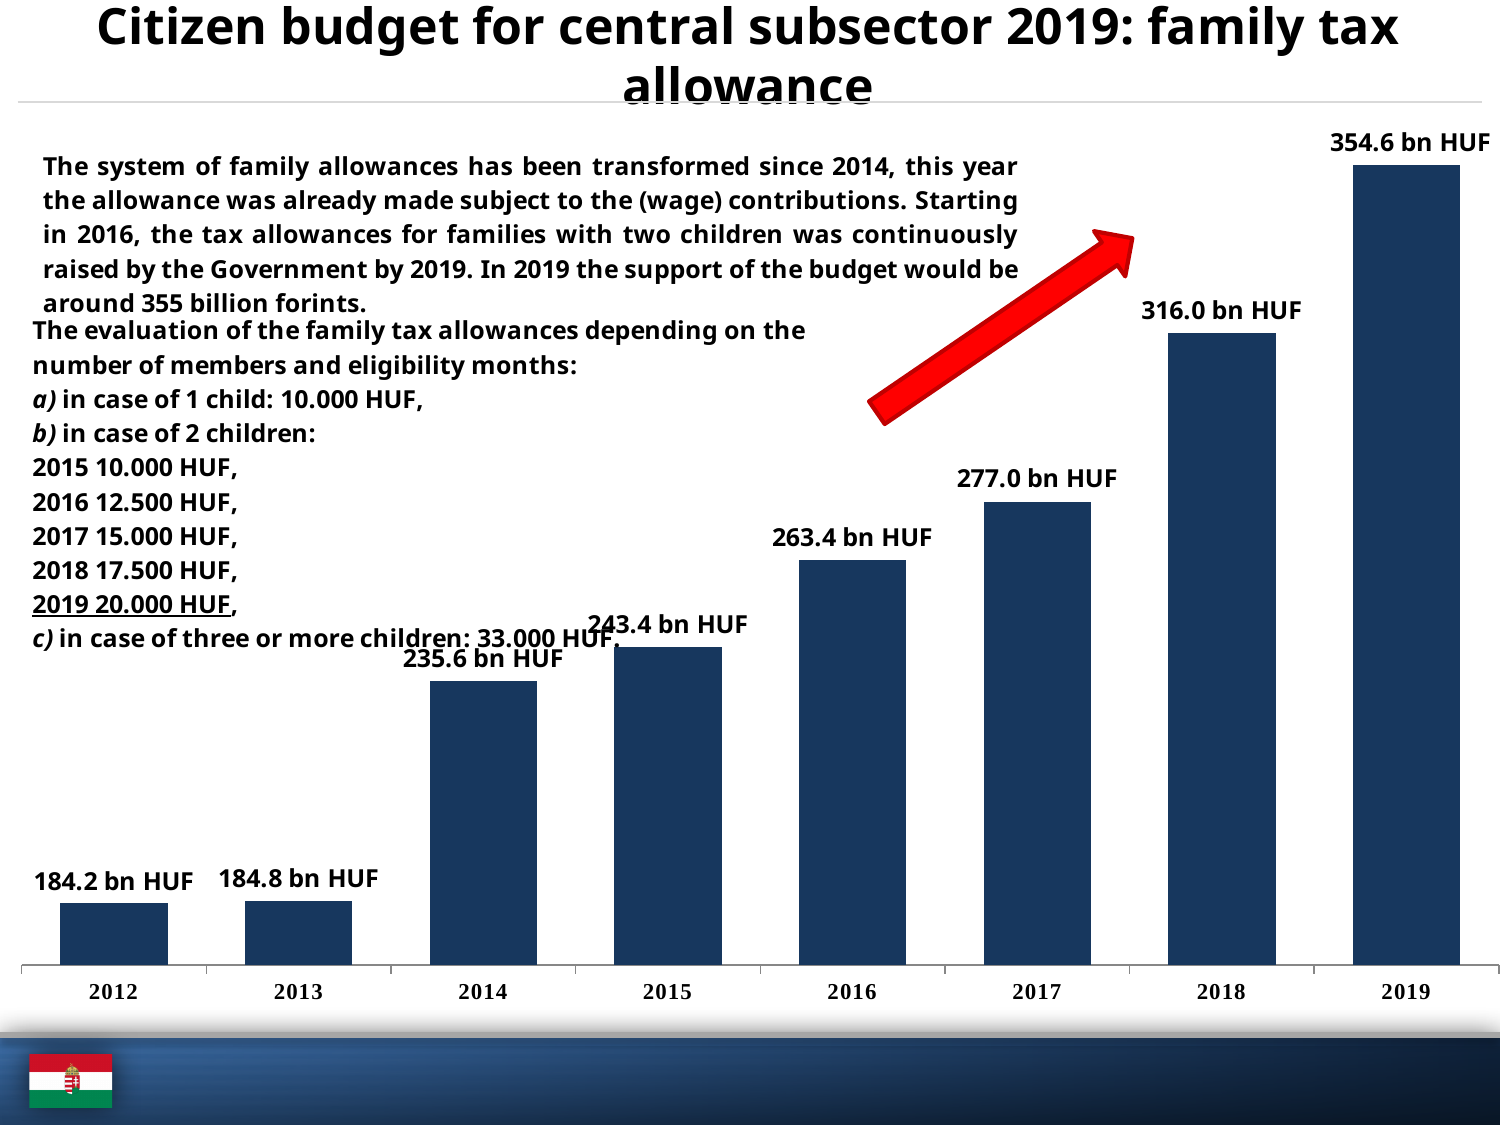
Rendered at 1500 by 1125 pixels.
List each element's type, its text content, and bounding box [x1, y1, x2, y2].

picture [29, 1054, 113, 1108]
title Citizen budget for central subsector 2019: family tax allowance [0, 19, 1500, 90]
chart [17, 125, 1500, 1012]
